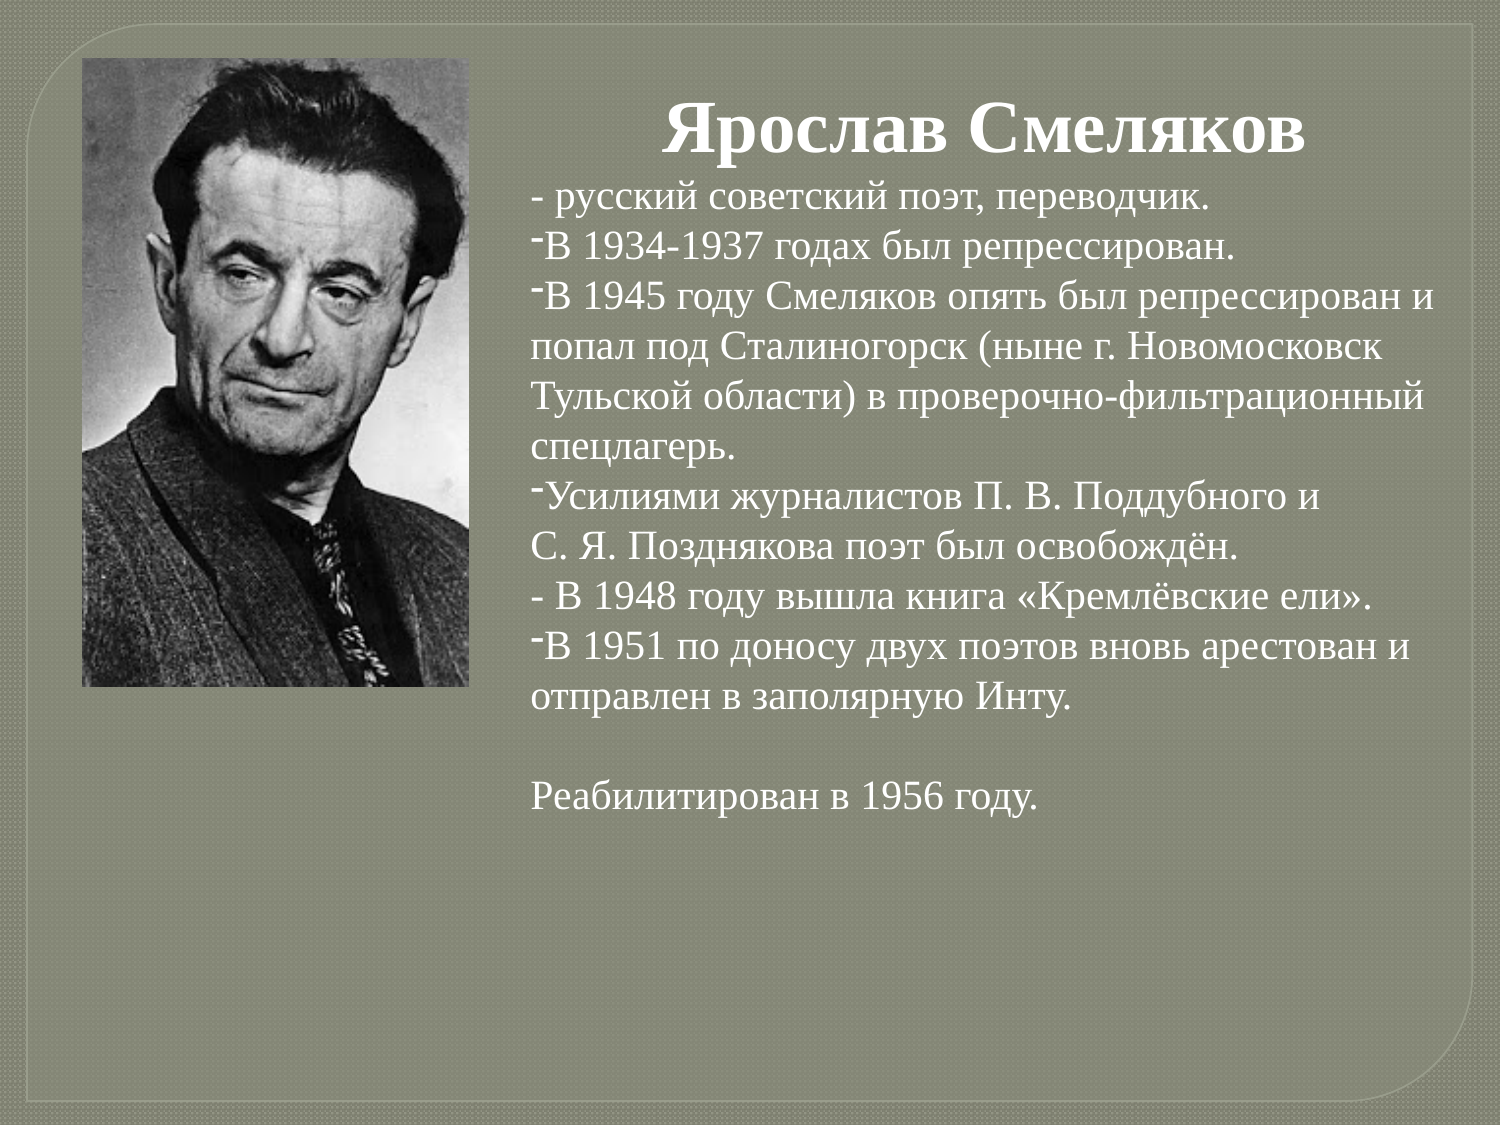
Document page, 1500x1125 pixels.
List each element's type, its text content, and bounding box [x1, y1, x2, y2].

text_box Ярослав Смеляков - русский советский поэт, переводчик. В 1934-1937 годах был репрессирован. В 1945 году Смеляков опять был репрессирован и попал под Сталиногорск (ныне г. Новомосковск Тульской области) в проверочно-фильтрационный спецлагерь. Усилиями журналистов П. В. Поддубного и С. Я. Позднякова поэт был освобождён. - В 1948 году вышла книга «Кремлёвские ели». В 1951 по доносу двух поэтов вновь арестован и отправлен в заполярную Инту. Реабилитирован в 1956 году. [515, 70, 1465, 966]
picture [81, 58, 469, 687]
